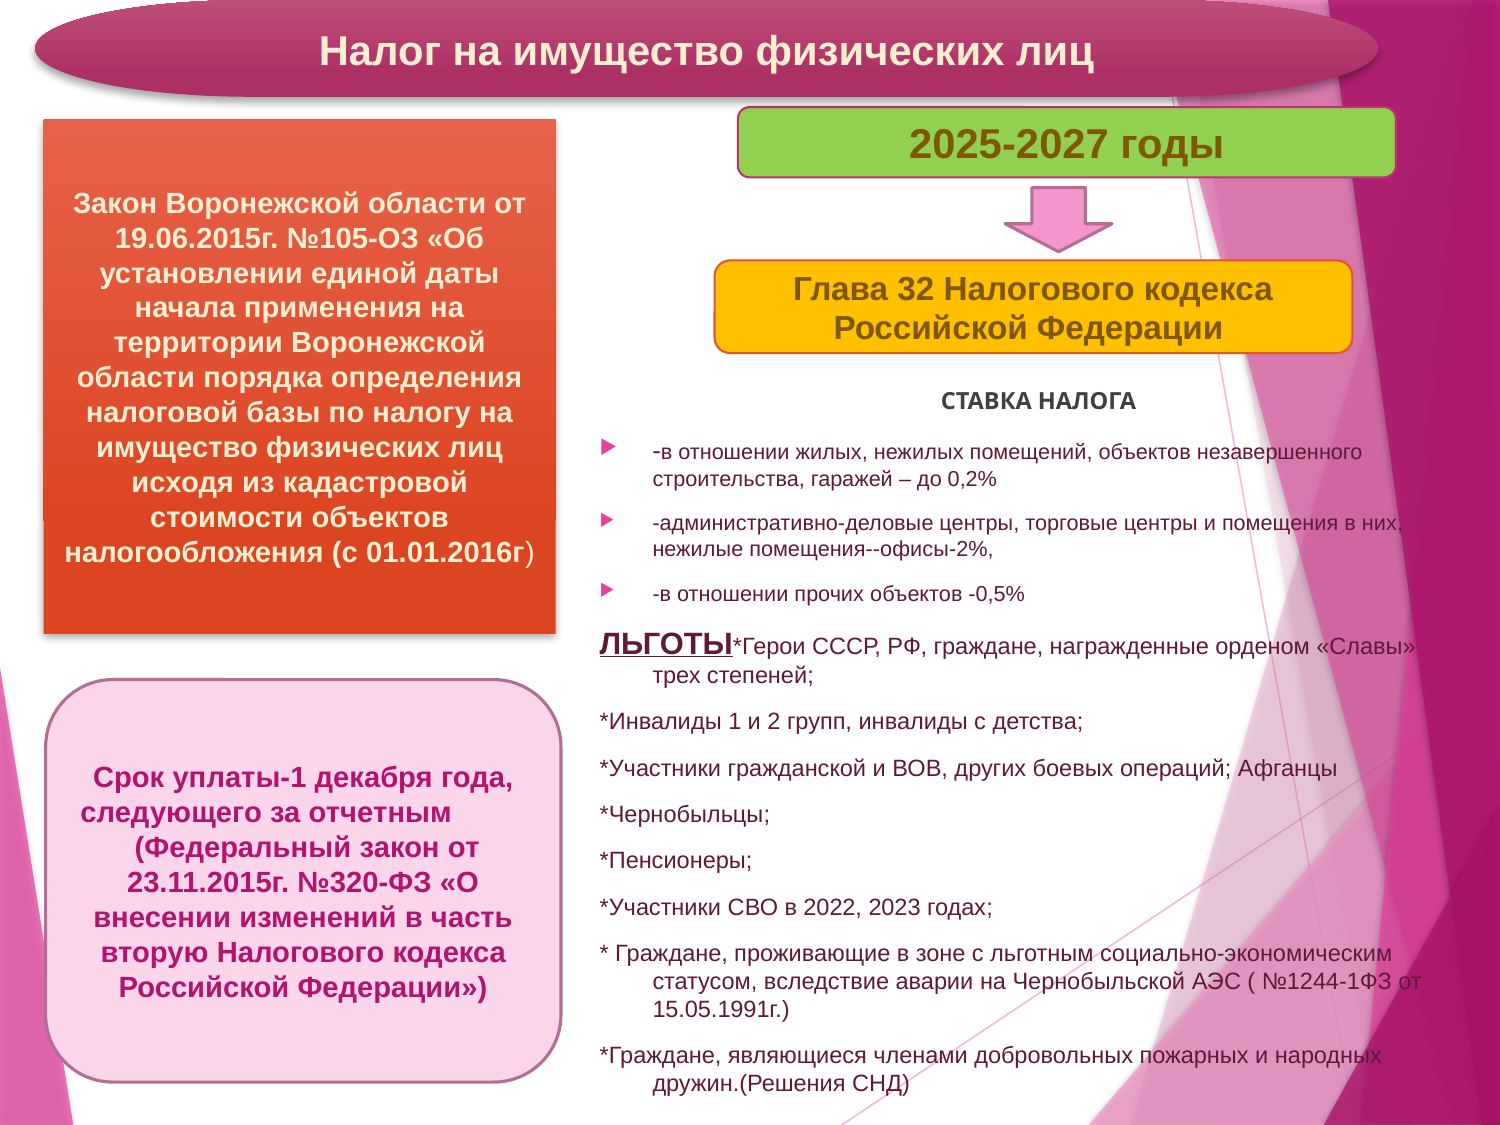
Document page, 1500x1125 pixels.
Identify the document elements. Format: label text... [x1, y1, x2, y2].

text_box Налог на имущество физических лиц [35, 0, 1379, 97]
list [35, 152, 584, 1055]
text_box Закон Воронежской области от 19.06.2015г. №105-ОЗ «Об установлении единой даты начала применения на территории Воронежской области порядка определения налоговой базы по налогу на имущество физических лиц исходя из кадастровой стоимости объектов налогообложения (с 01.01.2016г) [43, 119, 556, 634]
text_box [1003, 186, 1114, 254]
text_box 2025-2027 годы [736, 106, 1397, 179]
list СТАВКА НАЛОГА -в отношении жилых, нежилых помещений, объектов незавершенного строительства, гаражей – до 0,2% -административно-деловые центры, торговые центры и помещения в них, нежилые помещения--офисы-2%, -в отношении прочих объектов -0,5% ЛЬГОТЫ*Герои СССР, РФ, граждане, награжденные орденом «Славы» трех степеней; *Инвалиды 1 и 2 групп, инвалиды с детства; *Участники гражданской и ВОВ, других боевых операций; Афганцы *Чернобыльцы; *Пенсионеры; *Участники СВО в 2022, 2023 годах; * Граждане, проживающие в зоне с льготным социально-экономическим статусом, вследствие аварии на Чернобыльской АЭС ( №1244-1ФЗ от 15.05.1991г.) *Граждане, являющиеся членами добровольных пожарных и народных дружин.(Решения СНД) [584, 140, 1484, 1114]
text_box Срок уплаты-1 декабря года, следующего за отчетным (Федеральный закон от 23.11.2015г. №320-ФЗ «О внесении изменений в часть вторую Налогового кодекса Российской Федерации») [44, 677, 563, 1084]
text_box Глава 32 Налогового кодекса Российской Федерации [713, 259, 1354, 355]
